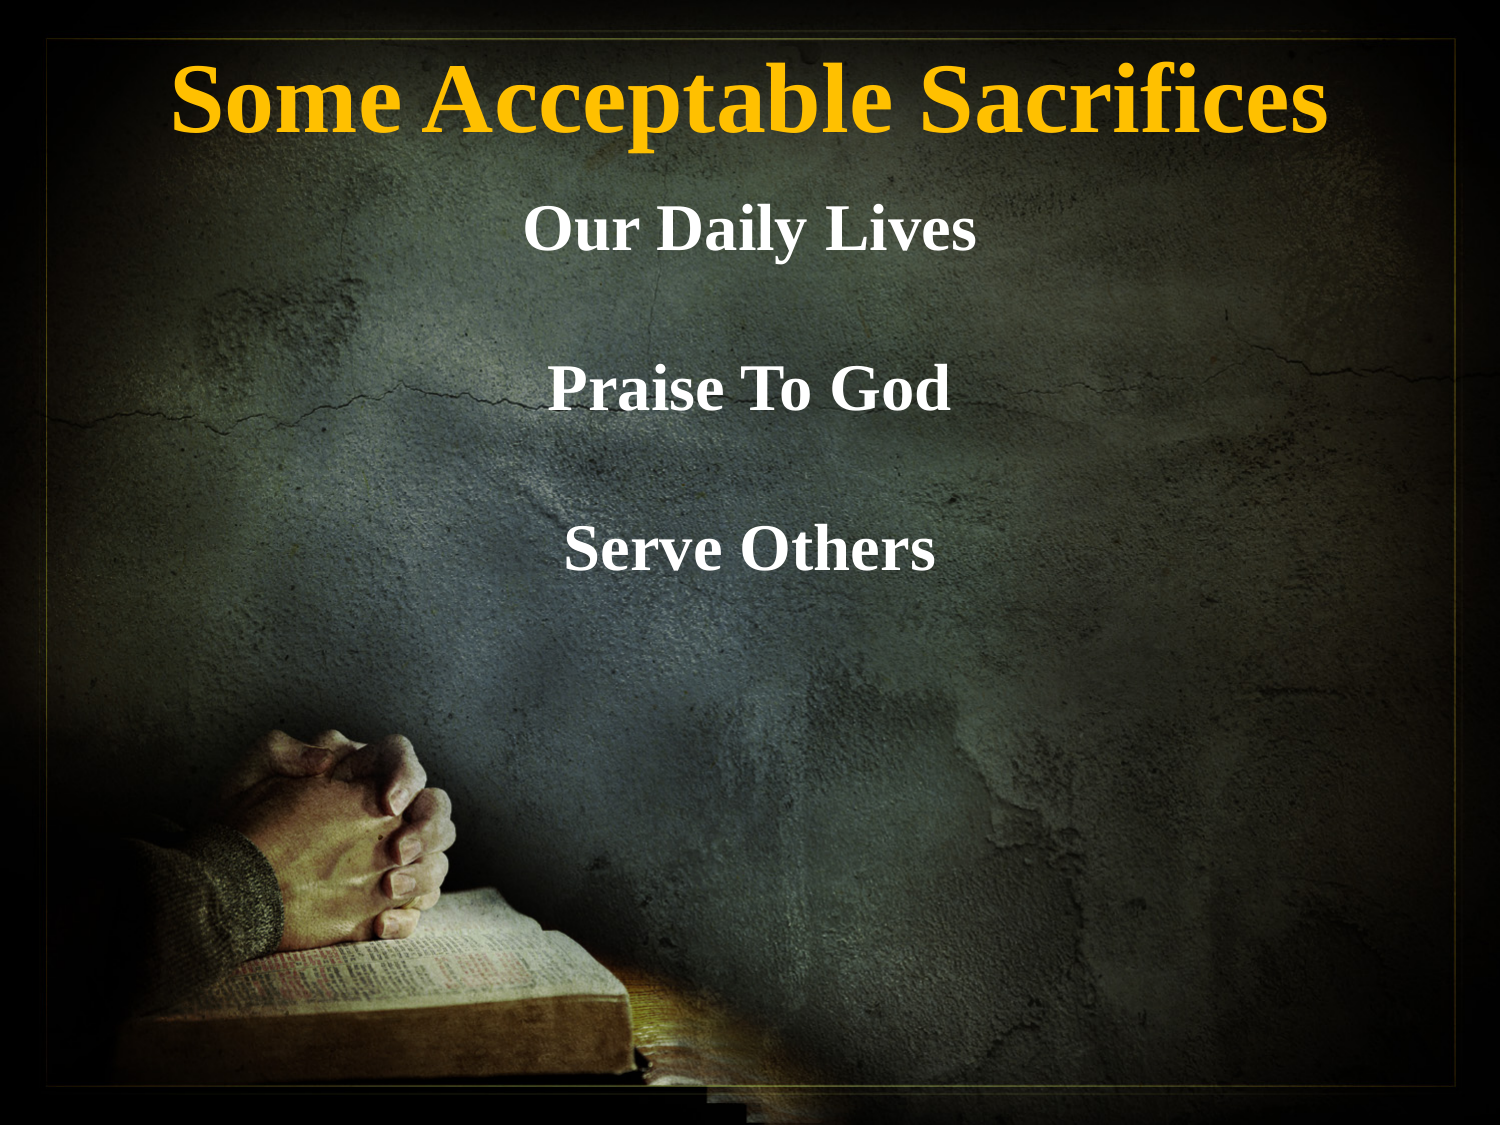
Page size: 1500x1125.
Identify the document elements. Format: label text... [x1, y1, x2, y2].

text_box Our Daily Lives Praise To God Serve Others [50, 176, 1450, 1077]
picture [0, 0, 1500, 1125]
subtitle Some Acceptable Sacrifices [37, 24, 1463, 175]
